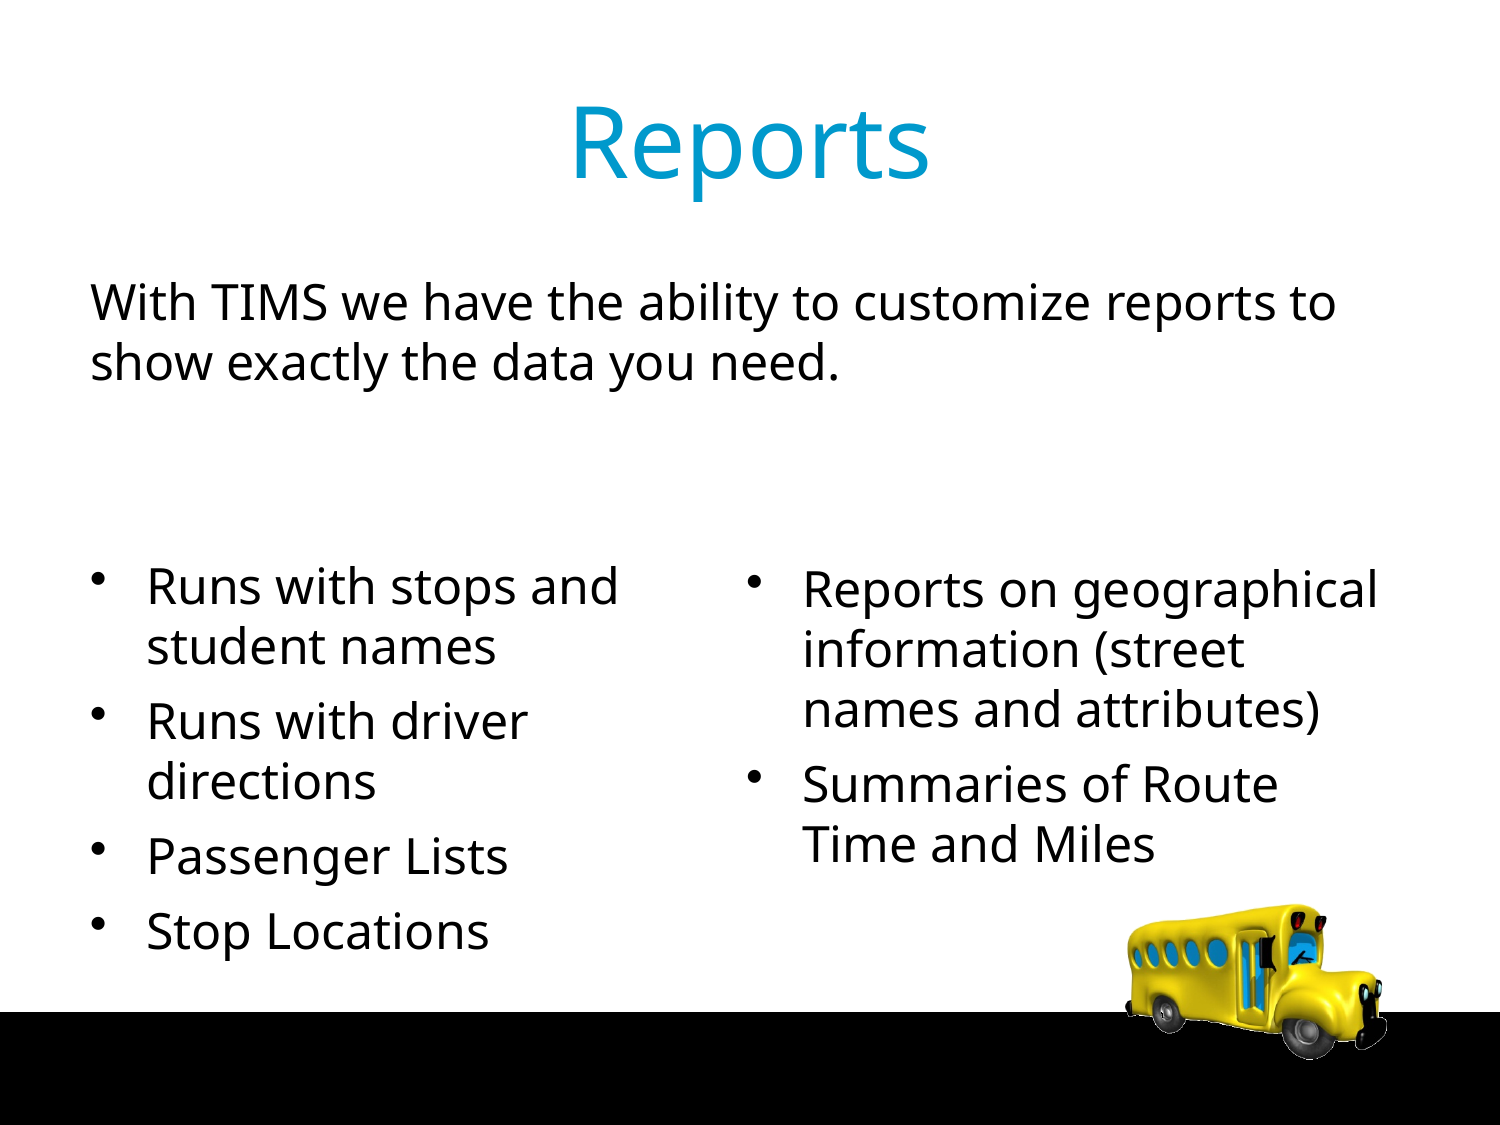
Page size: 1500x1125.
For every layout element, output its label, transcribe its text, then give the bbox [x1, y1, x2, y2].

text_box Reports on geographical information (street names and attributes) Summaries of Route Time and Miles [731, 549, 1413, 970]
picture [1112, 970, 1400, 1093]
list With TIMS we have the ability to customize reports to show exactly the data you need. [74, 262, 1438, 400]
text_box Runs with stops and student names Runs with driver directions Passenger Lists Stop Locations [74, 547, 757, 968]
title Reports [74, 44, 1426, 233]
